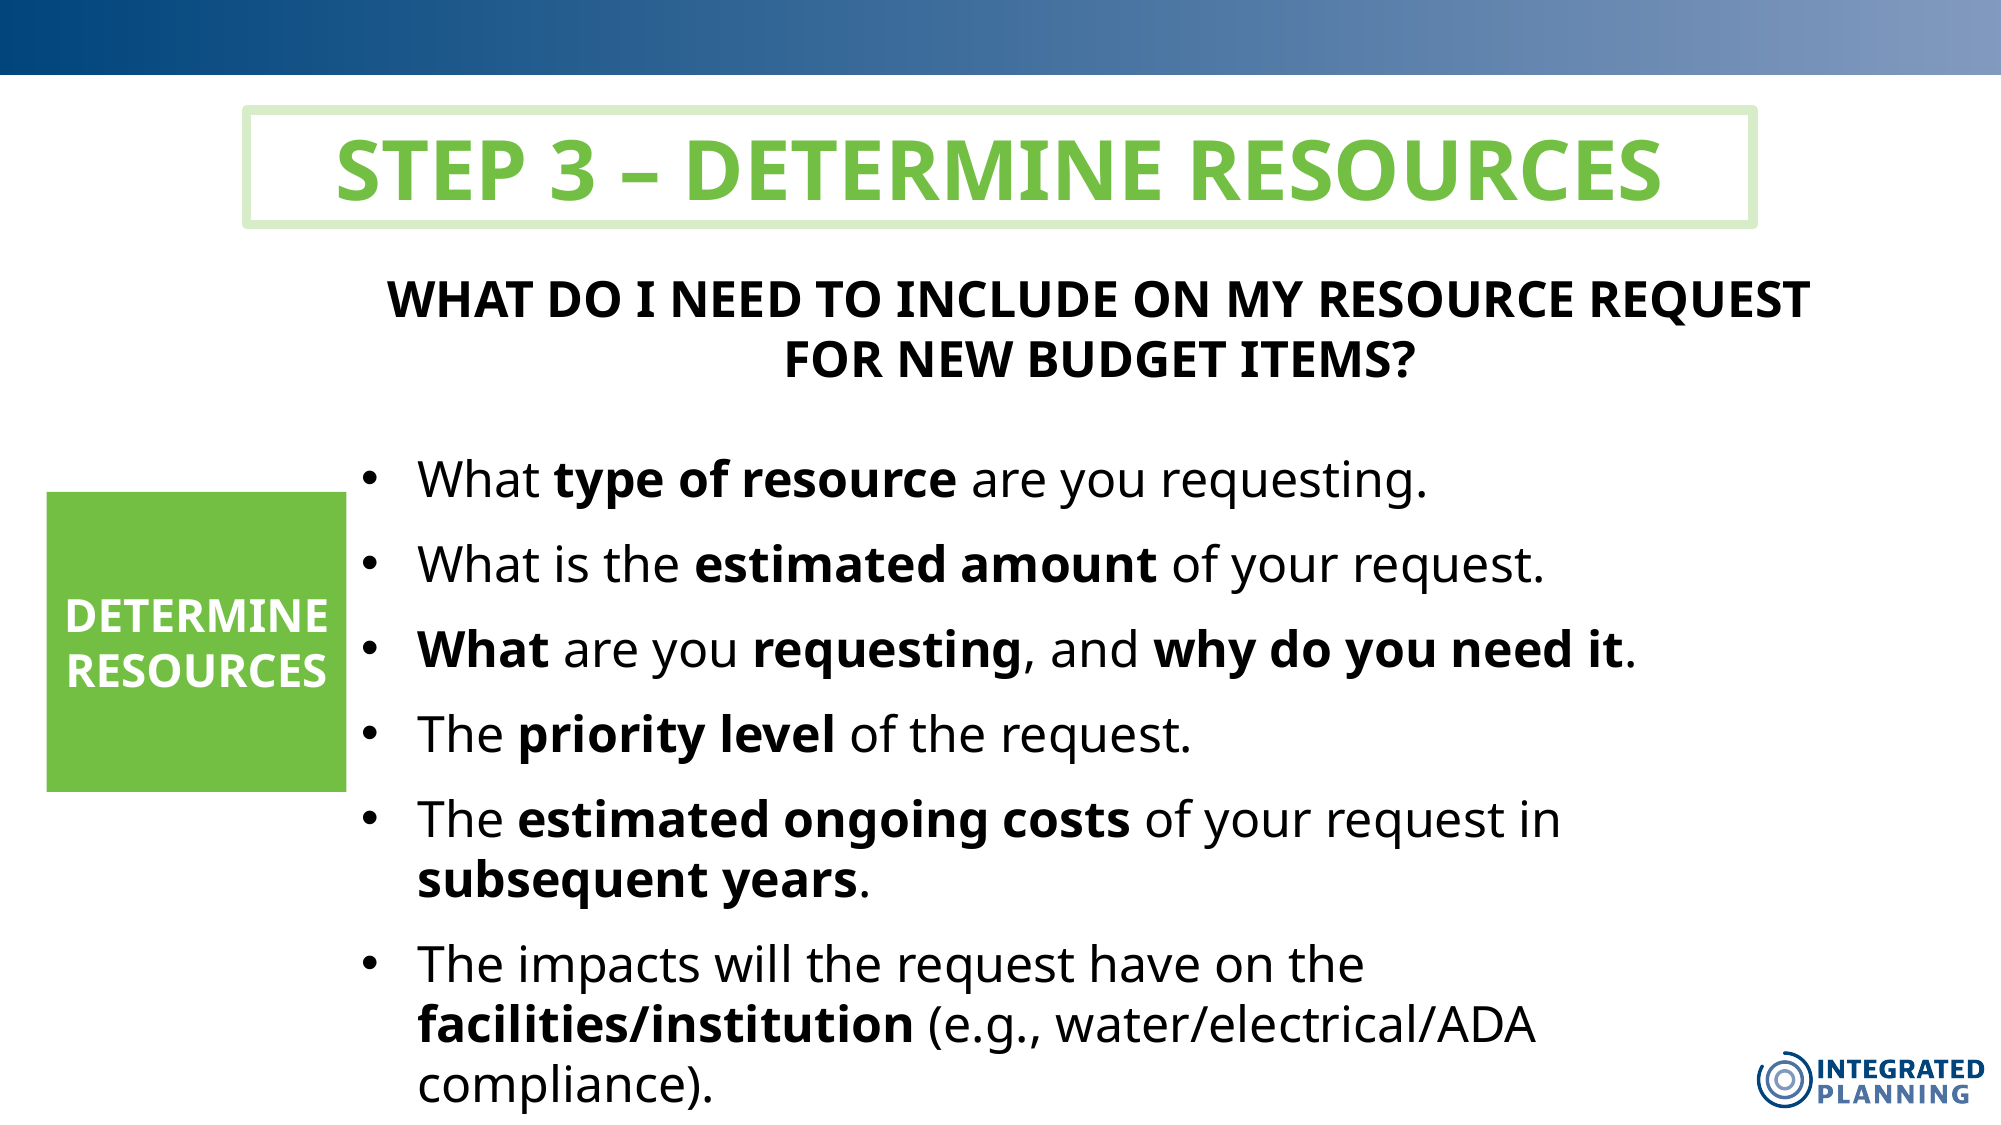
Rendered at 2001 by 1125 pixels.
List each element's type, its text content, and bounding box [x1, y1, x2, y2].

text_box WHAT DO I NEED TO INCLUDE ON MY RESOURCE REQUEST FOR NEW BUDGET ITEMS? What type of resource are you requesting. What is the estimated amount of your request. What are you requesting, and why do you need it. The priority level of the request. The estimated ongoing costs of your request in subsequent years. The impacts will the request have on the facilities/institution (e.g., water/electrical/ADA compliance). [346, 259, 1853, 1120]
text_box STEP 3 – DETERMINE RESOURCES [246, 109, 1753, 225]
picture [1753, 1048, 1990, 1112]
text_box [0, 0, 2000, 76]
text_box DETERMINE RESOURCES [46, 491, 346, 793]
